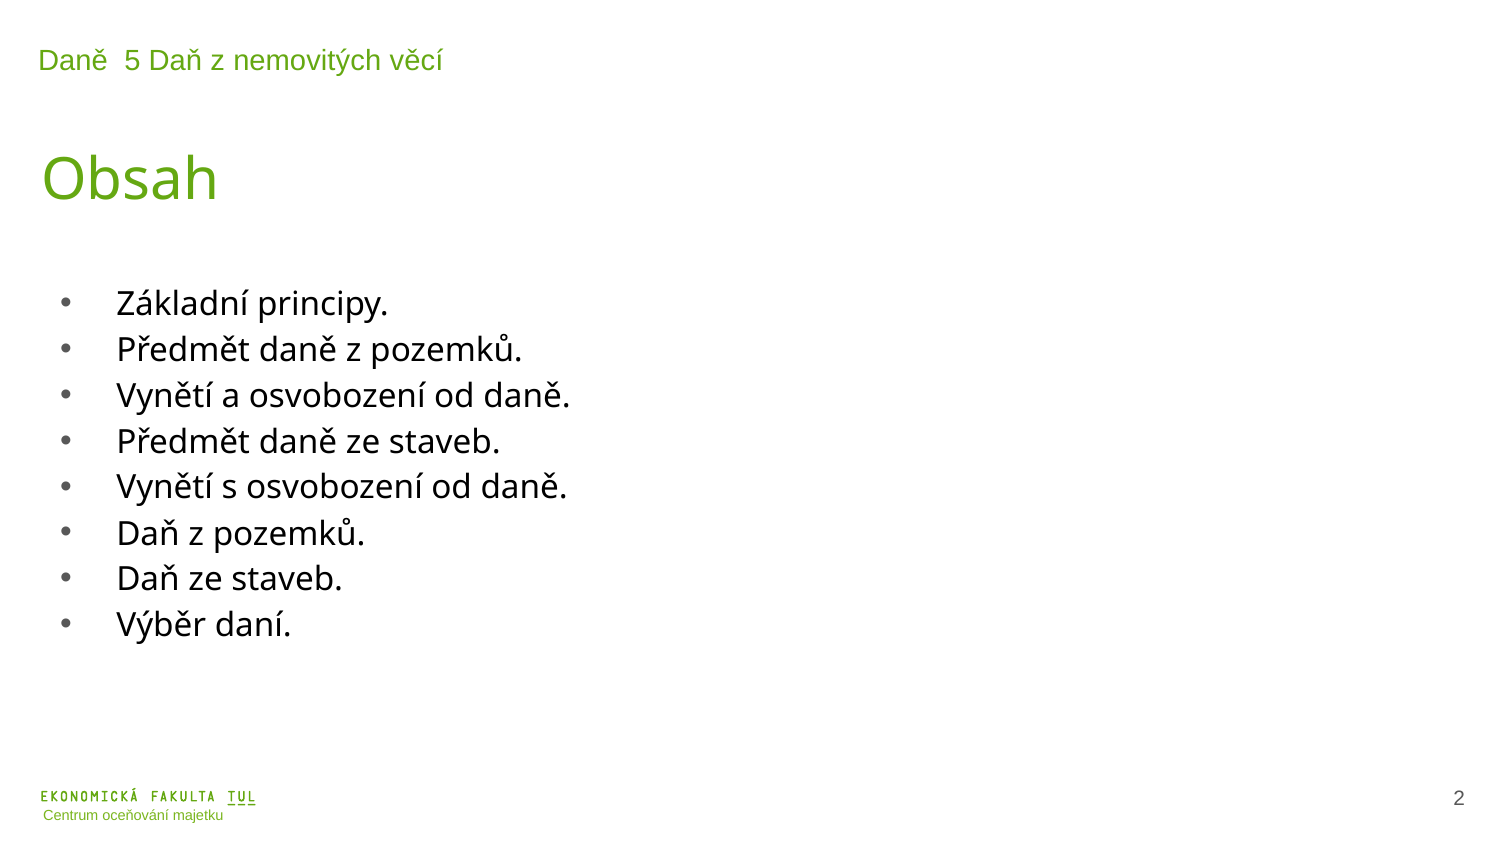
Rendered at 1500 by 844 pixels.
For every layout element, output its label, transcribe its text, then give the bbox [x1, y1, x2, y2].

text_box Obsah [41, 126, 1282, 221]
list Základní principy. Předmět daně z pozemků. Vynětí a osvobození od daně. Předmět daně ze staveb. Vynětí s osvobození od daně. Daň z pozemků. Daň ze staveb. Výběr daní. [40, 260, 1282, 723]
text_box Centrum oceňování majetku [43, 805, 224, 824]
slide_number 3 [1424, 770, 1481, 824]
list Daně 5 Daň z nemovitých věcí [18, 40, 1260, 101]
